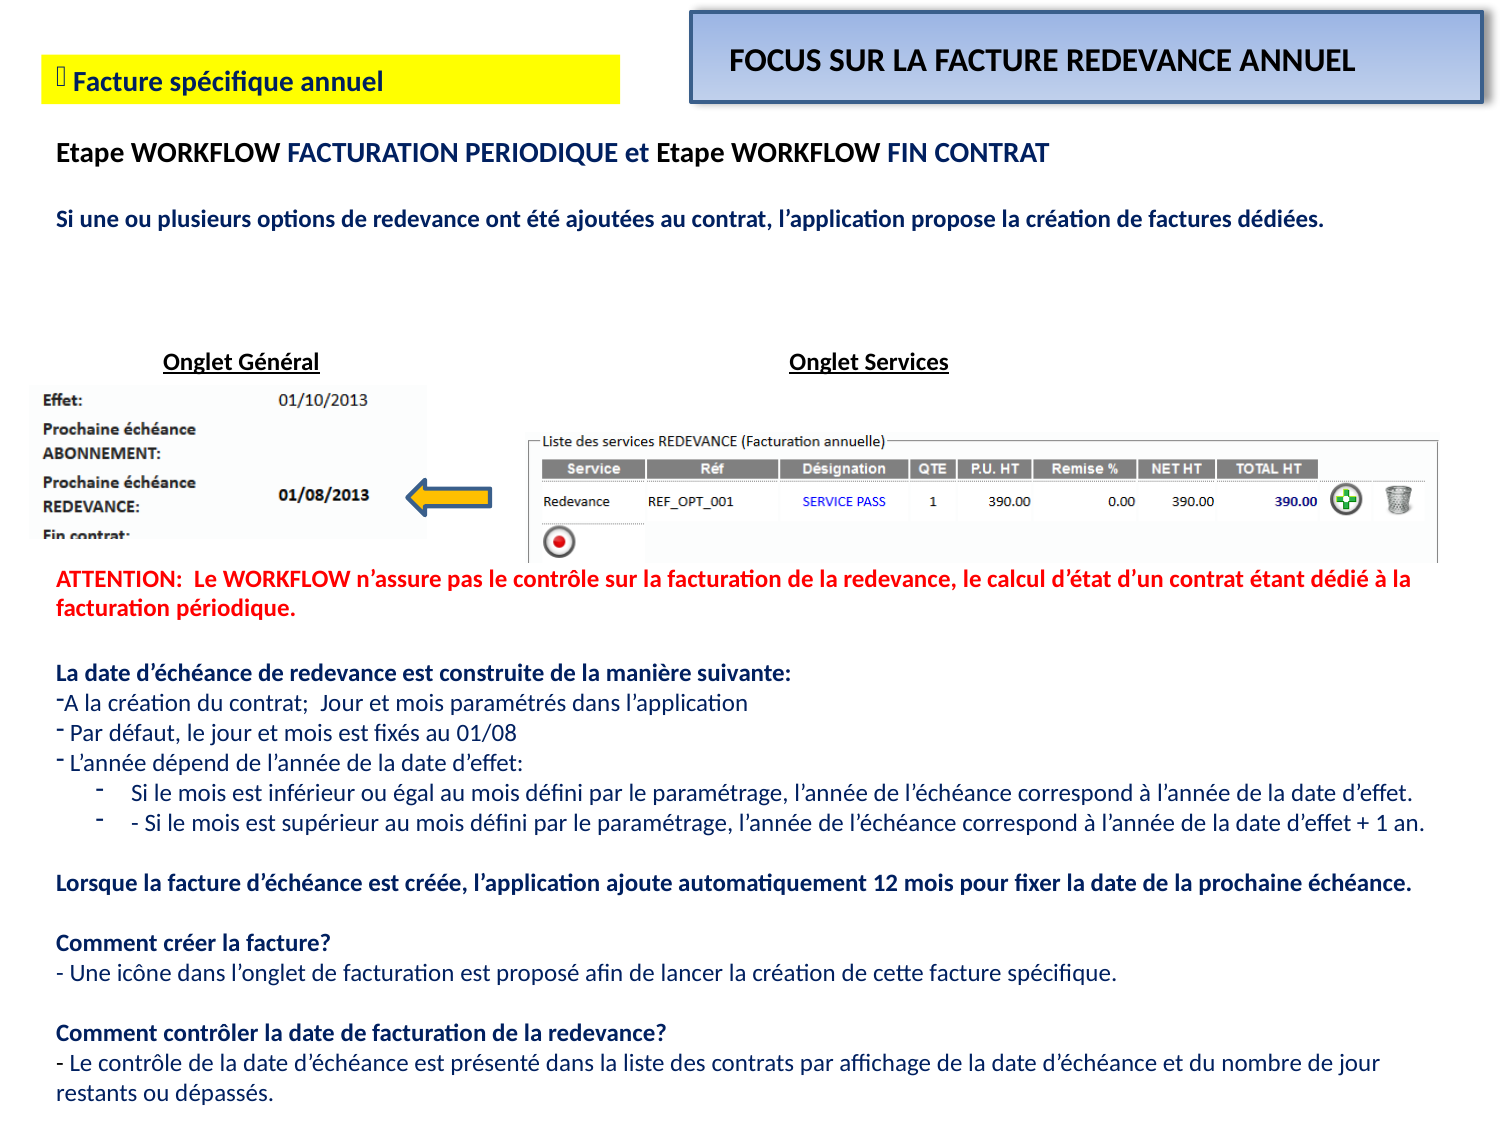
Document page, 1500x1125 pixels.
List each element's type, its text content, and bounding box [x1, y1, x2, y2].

text_box Facture spécifique annuel [41, 54, 621, 105]
text_box Etape WORKFLOW FACTURATION PERIODIQUE et Etape WORKFLOW FIN CONTRAT Si une ou plusieurs options de redevance ont été ajoutées au contrat, l’application propose la création de factures dédiées. ATTENTION: Le WORKFLOW n’assure pas le contrôle sur la facturation de la redevance, le calcul d’état d’un contrat étant dédié à la facturation périodique. La date d’échéance de redevance est construite de la manière suivante: A la création du contrat; Jour et mois paramétrés dans l’application Par défaut, le jour et mois est fixés au 01/08 L’année dépend de l’année de la date d’effet: Si le mois est inférieur ou égal au mois défini par le paramétrage, l’année de l’échéance correspond à l’année de la date d’effet. - Si le mois est supérieur au mois défini par le paramétrage, l’année de l’échéance correspond à l’année de la date d’effet + 1 an. Lorsque la facture d’échéance est créée, l’application ajoute automatiquement 12 mois pour fixer la date de la prochaine échéance. Comment créer la facture? - Une icône dans l’onglet de facturation est proposé afin de lancer la création de cette facture spécifique. Comment contrôler la date de facturation de la redevance? - Le contrôle de la date d’échéance est présenté dans la liste des contrats par affichage de la date d’échéance et du nombre de jour restants ou dépassés. [41, 125, 1483, 1114]
text_box [689, 10, 1484, 104]
text_box FOCUS SUR LA FACTURE REDEVANCE ANNUEL [714, 30, 1447, 86]
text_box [29, 337, 1440, 563]
